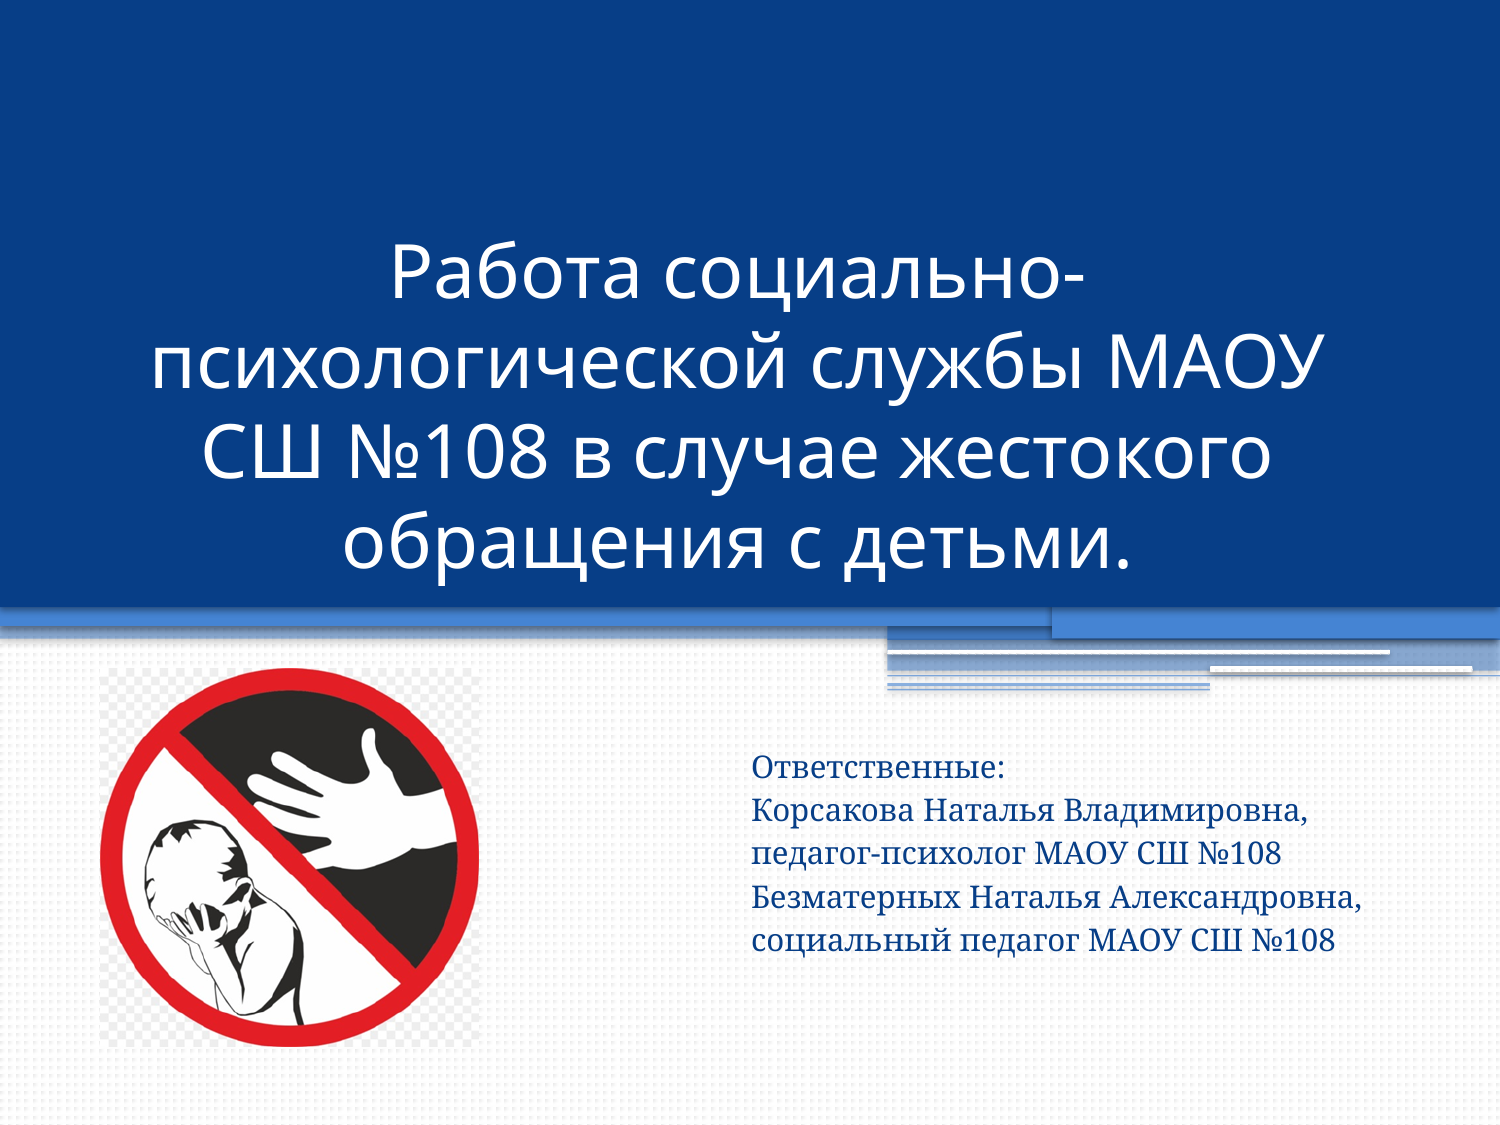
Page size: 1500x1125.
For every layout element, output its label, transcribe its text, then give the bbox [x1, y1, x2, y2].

title Работа социально-психологической службы МАОУ СШ №108 в случае жестокого обращения с детьми. [88, 255, 1388, 591]
picture [100, 668, 479, 1048]
subtitle Ответственные: Корсакова Наталья Владимировна, педагог-психолог МАОУ СШ №108 Безматерных Наталья Александровна, социальный педагог МАОУ СШ №108 [726, 739, 1412, 992]
